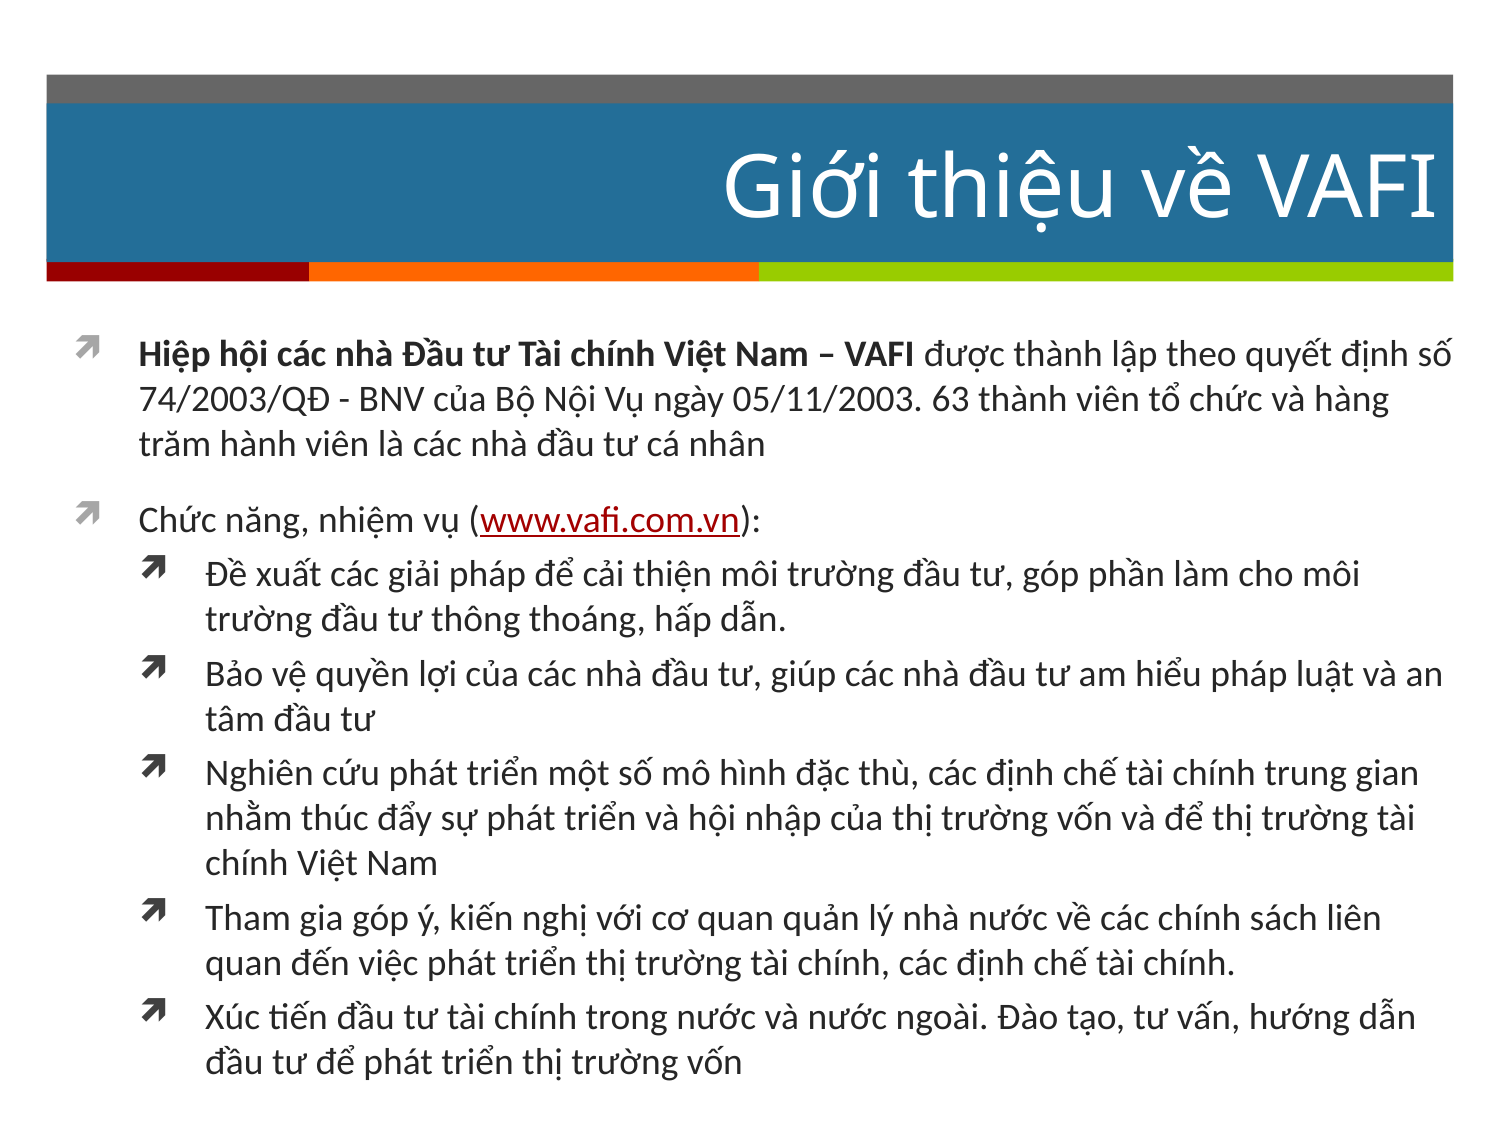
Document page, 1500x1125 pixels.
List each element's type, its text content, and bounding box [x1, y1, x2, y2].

list Hiệp hội các nhà Đầu tư Tài chính Việt Nam – VAFI được thành lập theo quyết định số 74/2003/QĐ - BNV của Bộ Nội Vụ ngày 05/11/2003. 63 thành viên tổ chức và hàng trăm hành viên là các nhà đầu tư cá nhân Chức năng, nhiệm vụ (www.vafi.com.vn): Đề xuất các giải pháp để cải thiện môi trường đầu tư, góp phần làm cho môi trường đầu tư thông thoáng, hấp dẫn. Bảo vệ quyền lợi của các nhà đầu tư, giúp các nhà đầu tư am hiểu pháp luật và an tâm đầu tư Nghiên cứu phát triển một số mô hình đặc thù, các định chế tài chính trung gian nhằm thúc đẩy sự phát triển và hội nhập của thị trường vốn và để thị trường tài chính Việt Nam Tham gia góp ý, kiến nghị với cơ quan quản lý nhà nước về các chính sách liên quan đến việc phát triển thị trường tài chính, các định chế tài chính. Xúc tiến đầu tư tài chính trong nước và nước ngoài. Đào tạo, tư vấn, hướng dẫn đầu tư để phát triển thị trường vốn [57, 321, 1476, 1090]
title Giới thiệu về VAFI [46, 103, 1454, 263]
